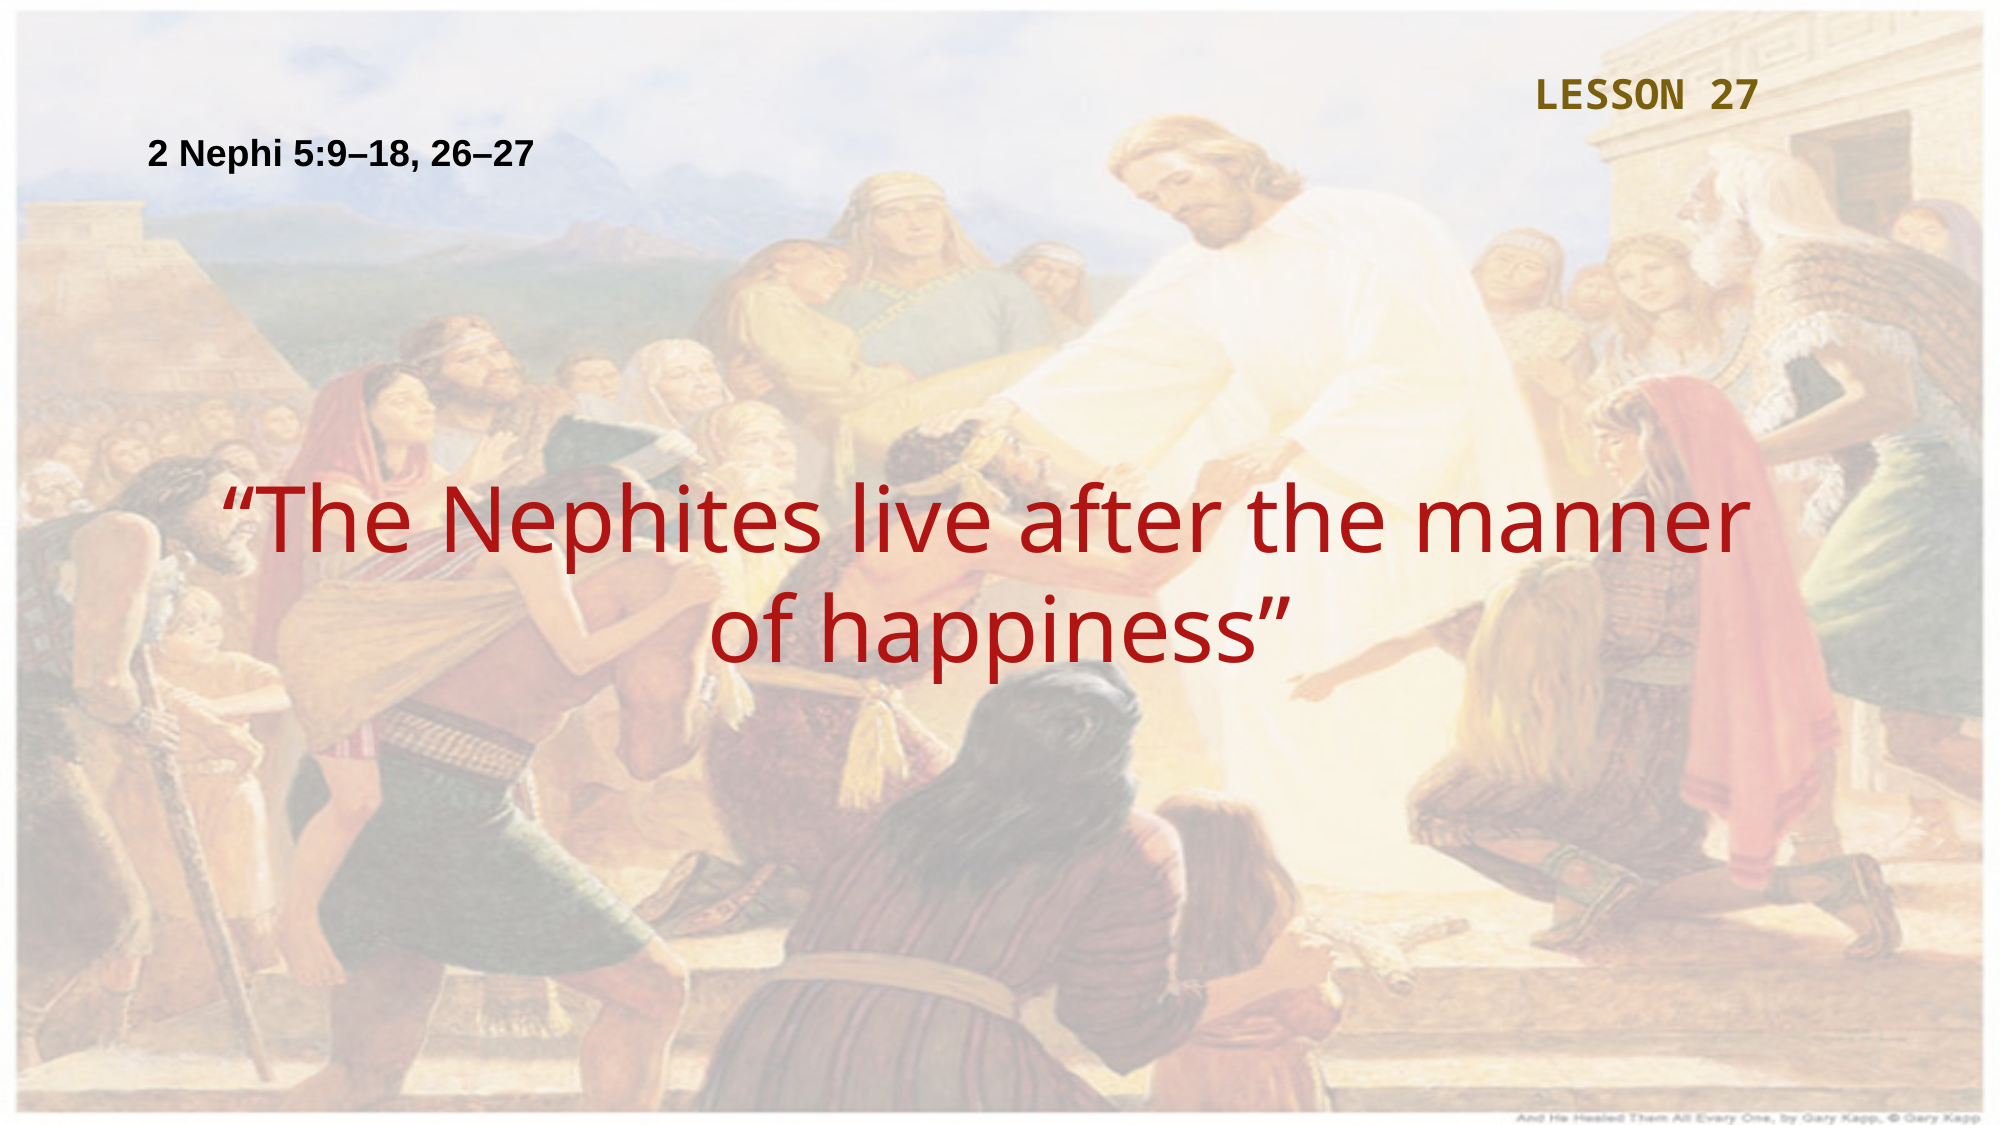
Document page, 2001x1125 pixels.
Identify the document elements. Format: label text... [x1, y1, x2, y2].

text_box 2 Nephi 5:9–18, 26–27 [132, 121, 550, 182]
text_box “The Nephites live after the manner of happiness” [207, 453, 1793, 689]
text_box LESSON 27 [1519, 60, 1829, 183]
